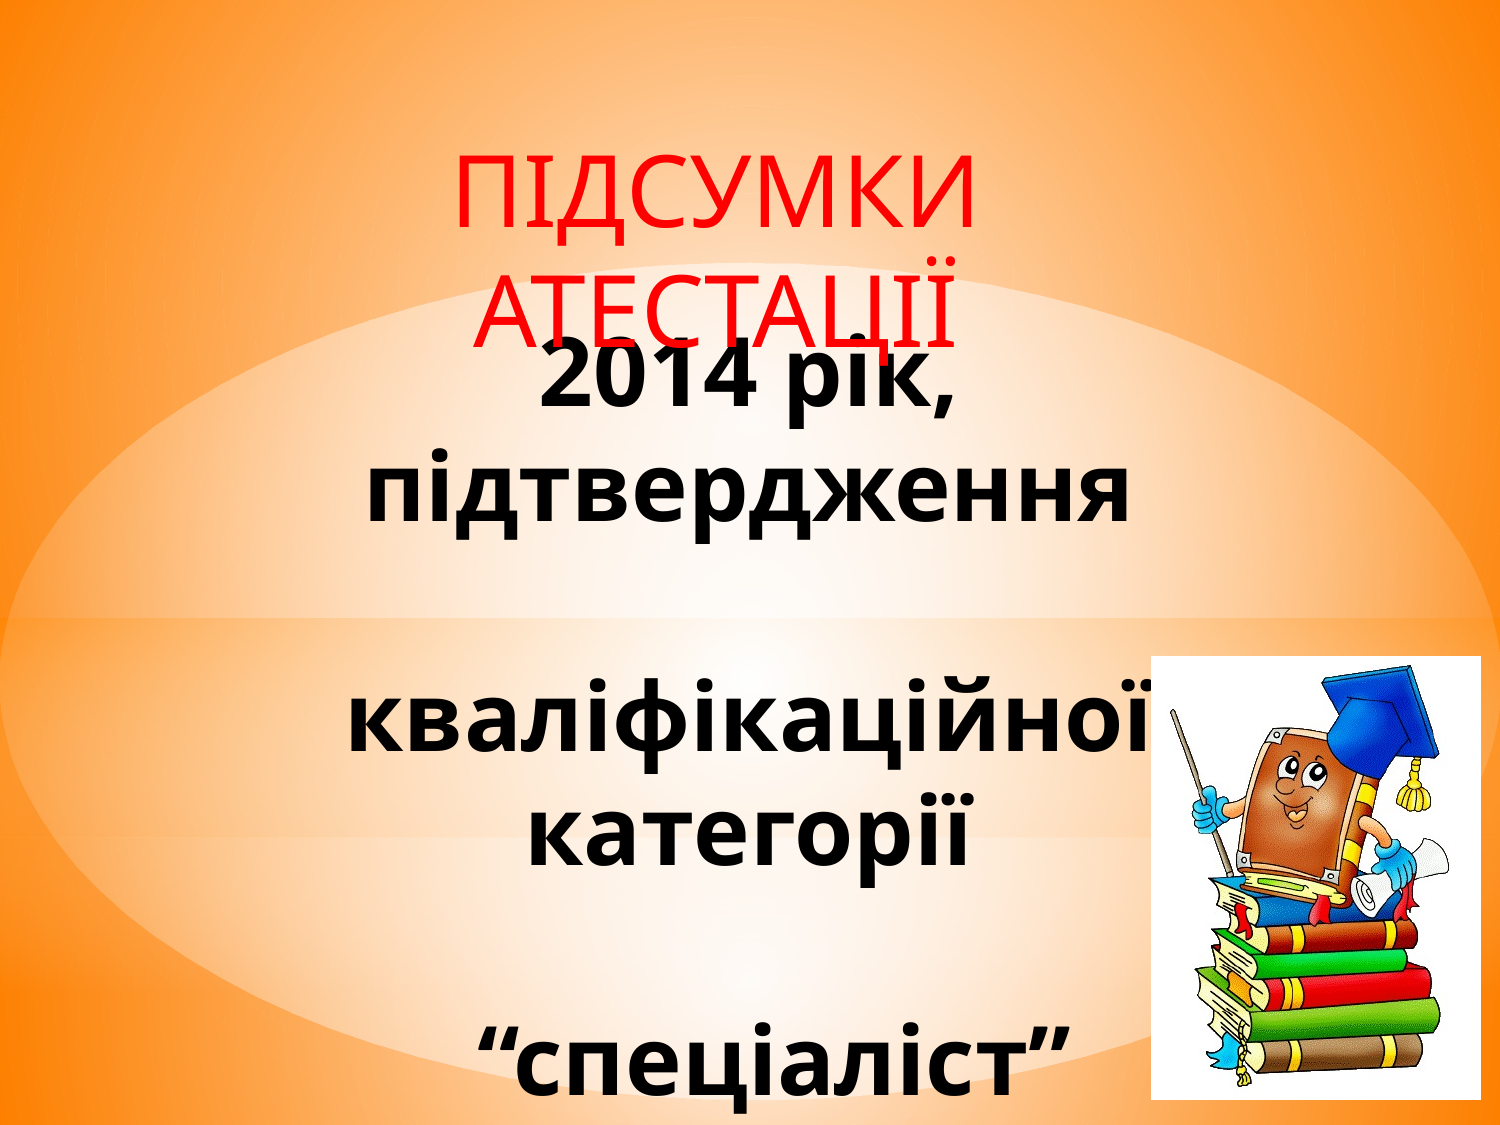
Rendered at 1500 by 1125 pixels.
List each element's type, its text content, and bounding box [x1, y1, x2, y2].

picture [1151, 656, 1481, 1101]
list ПІДСУМКИ АТЕСТАЦІЇ [187, 119, 1238, 197]
title 2014 рік, підтвердження кваліфікаційної категорії “спеціаліст” [135, 302, 1363, 1035]
